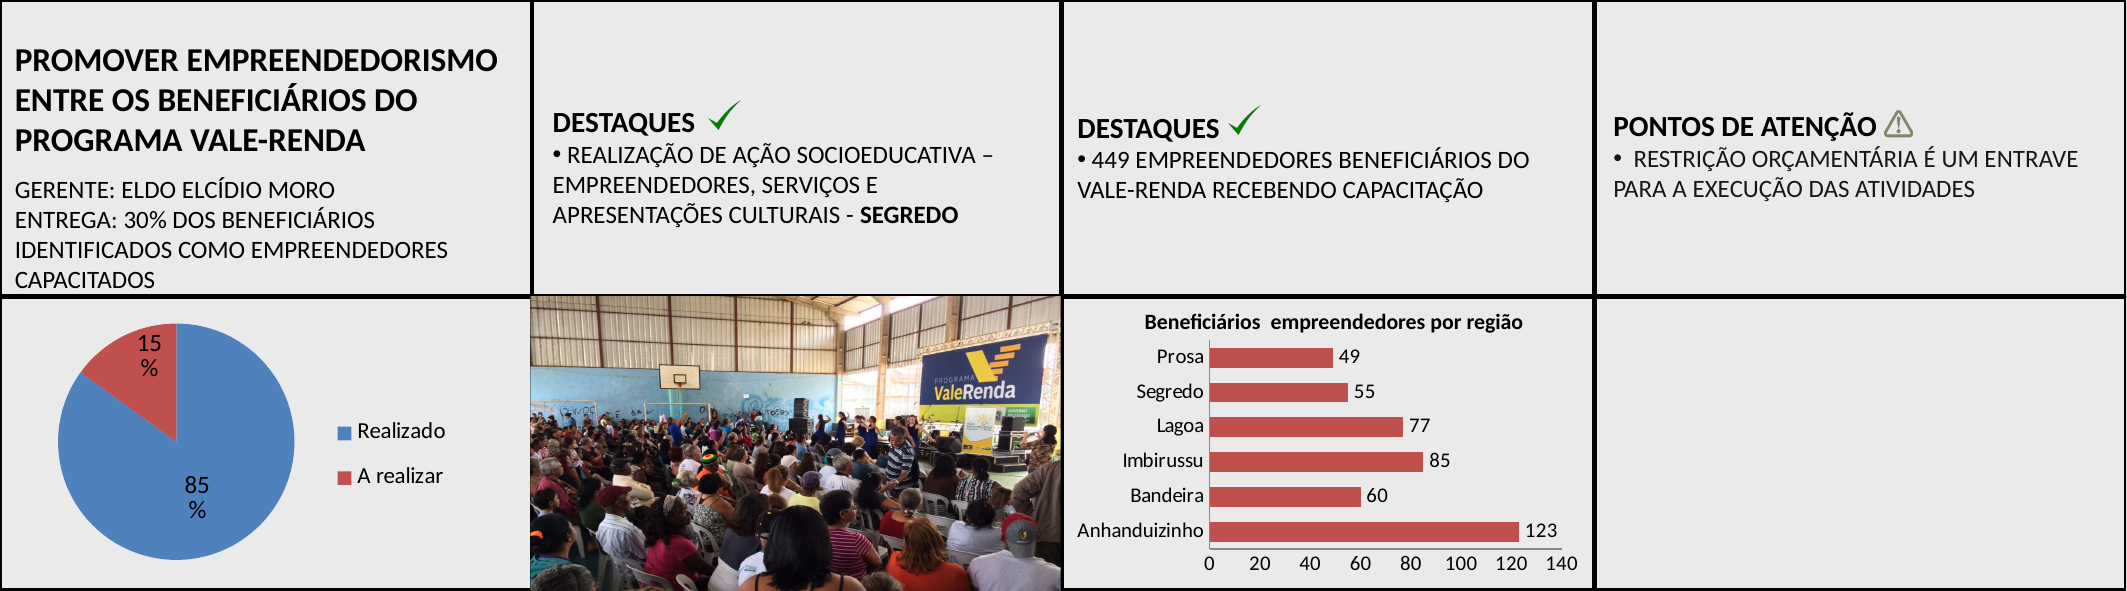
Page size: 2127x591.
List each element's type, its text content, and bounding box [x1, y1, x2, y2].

chart [0, 291, 494, 591]
text_box Promover empreendedorismo entre os beneficiários do programa Vale-renda Gerente: Eldo Elcídio Moro Entrega: 30% dos beneficiários identificados como empreendedores capacitados [0, 31, 538, 376]
text_box DESTAQUES Realização de AÇÃO SOCIOEDUCATIVA – empreendedores, serviços e apresentações culturais - Segredo [538, 96, 1061, 236]
picture [1228, 105, 1261, 136]
picture [1870, 108, 1927, 144]
chart [1066, 335, 1589, 581]
picture [529, 296, 1061, 591]
text_box Beneficiários empreendedores por região [1069, 299, 1599, 341]
text_box PONTOS DE ATENÇÃO Restrição orçamentária é um entrave para a execução das atividades [1598, 100, 2126, 210]
text_box DESTAQUES 449 empreendedores beneficiários do vale-renda recebendo capacitação [1062, 101, 1587, 212]
picture [707, 99, 741, 130]
